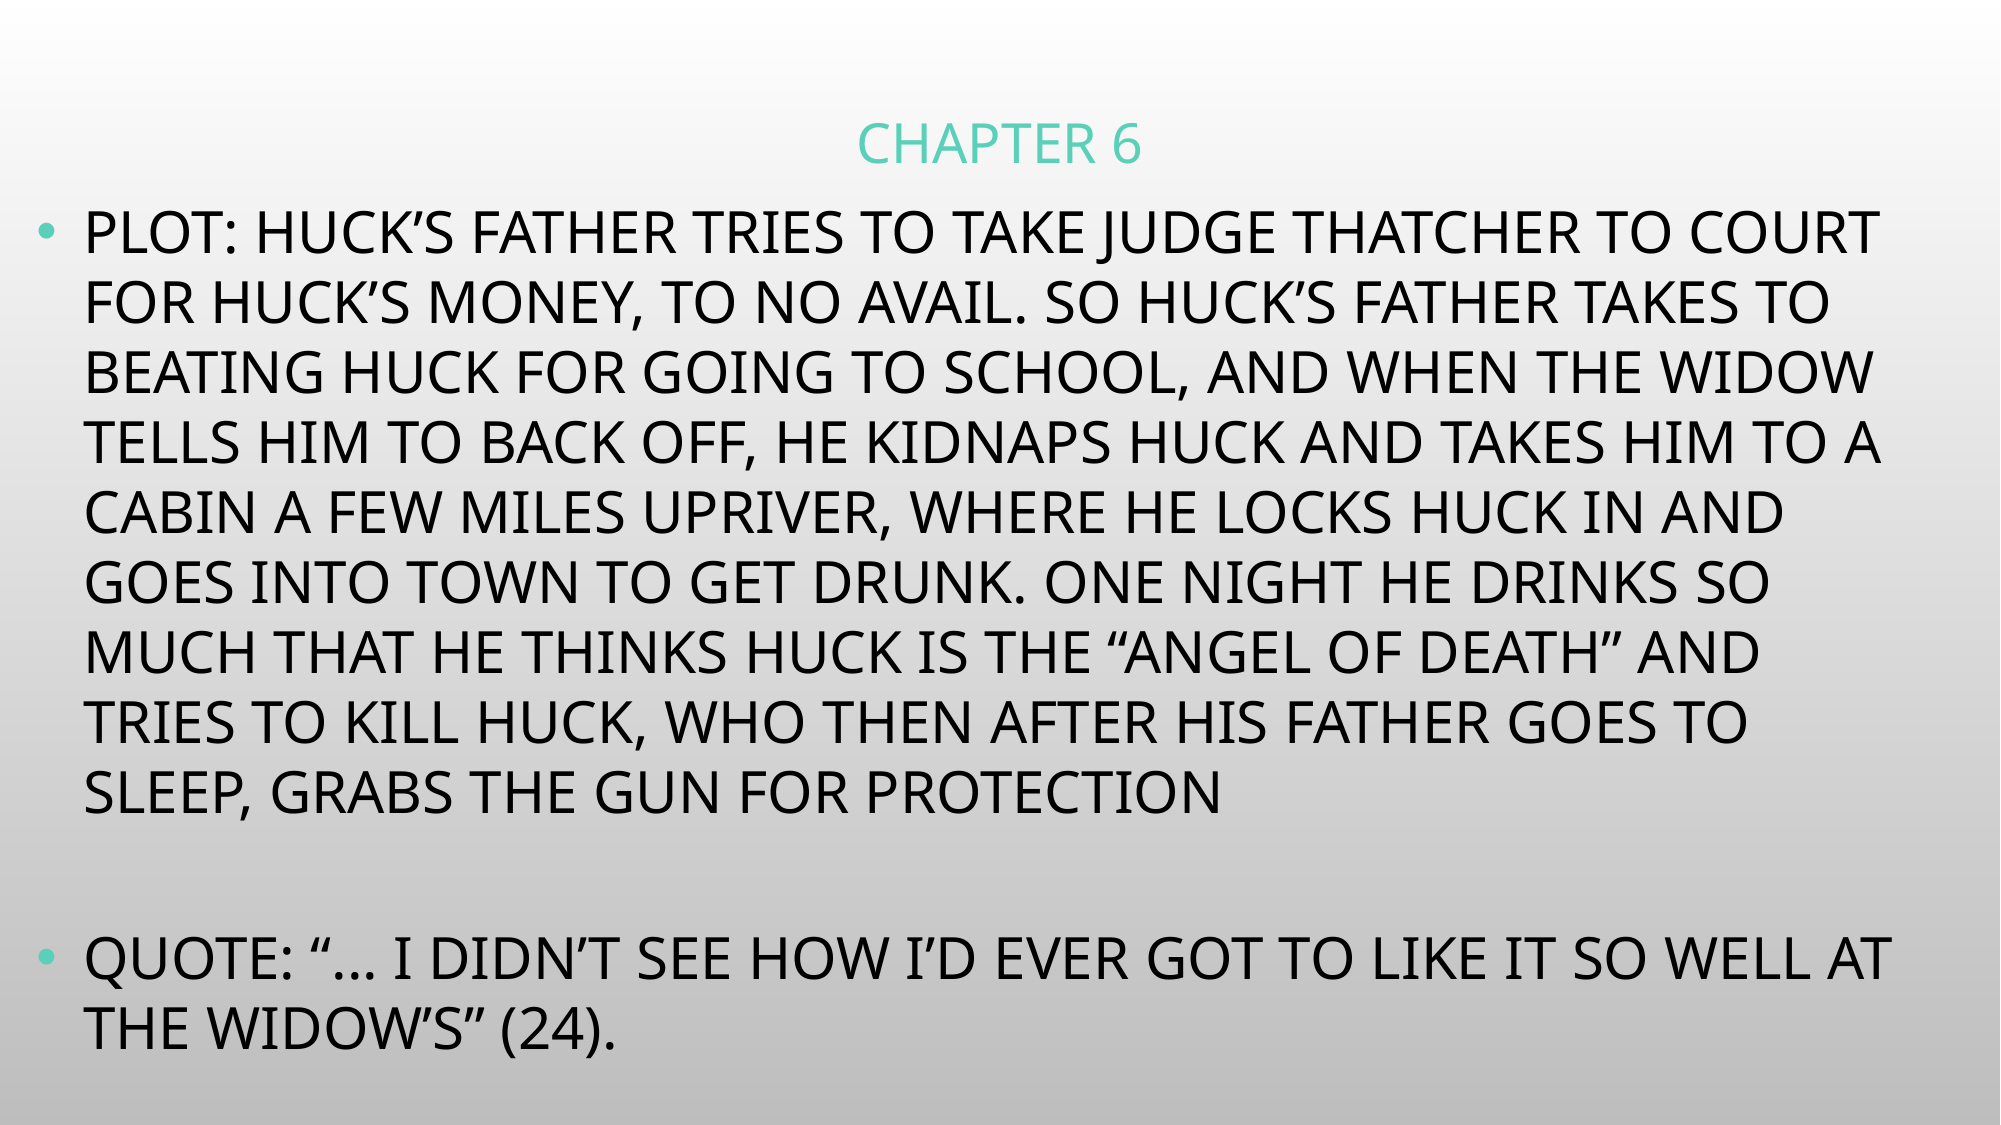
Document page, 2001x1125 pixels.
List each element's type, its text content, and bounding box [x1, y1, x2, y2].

list Plot: Huck’s father tries to take Judge Thatcher to court for Huck’s money, to no avail. So Huck’s father takes to beating Huck for going to school, and when the Widow tells him to back off, he kidnaps Huck and takes him to a cabin a few miles upriver, where he locks Huck in and goes into town to get drunk. One night he drinks so much that he thinks Huck is the “Angel of Death” and tries to kill Huck, who then after his father goes to sleep, grabs the gun for protection Quote: “... I didn’t see how I’d ever got to like it so well at the Widow’s” (24). [21, 263, 1929, 1063]
title Chapter 6 [187, 99, 1813, 183]
